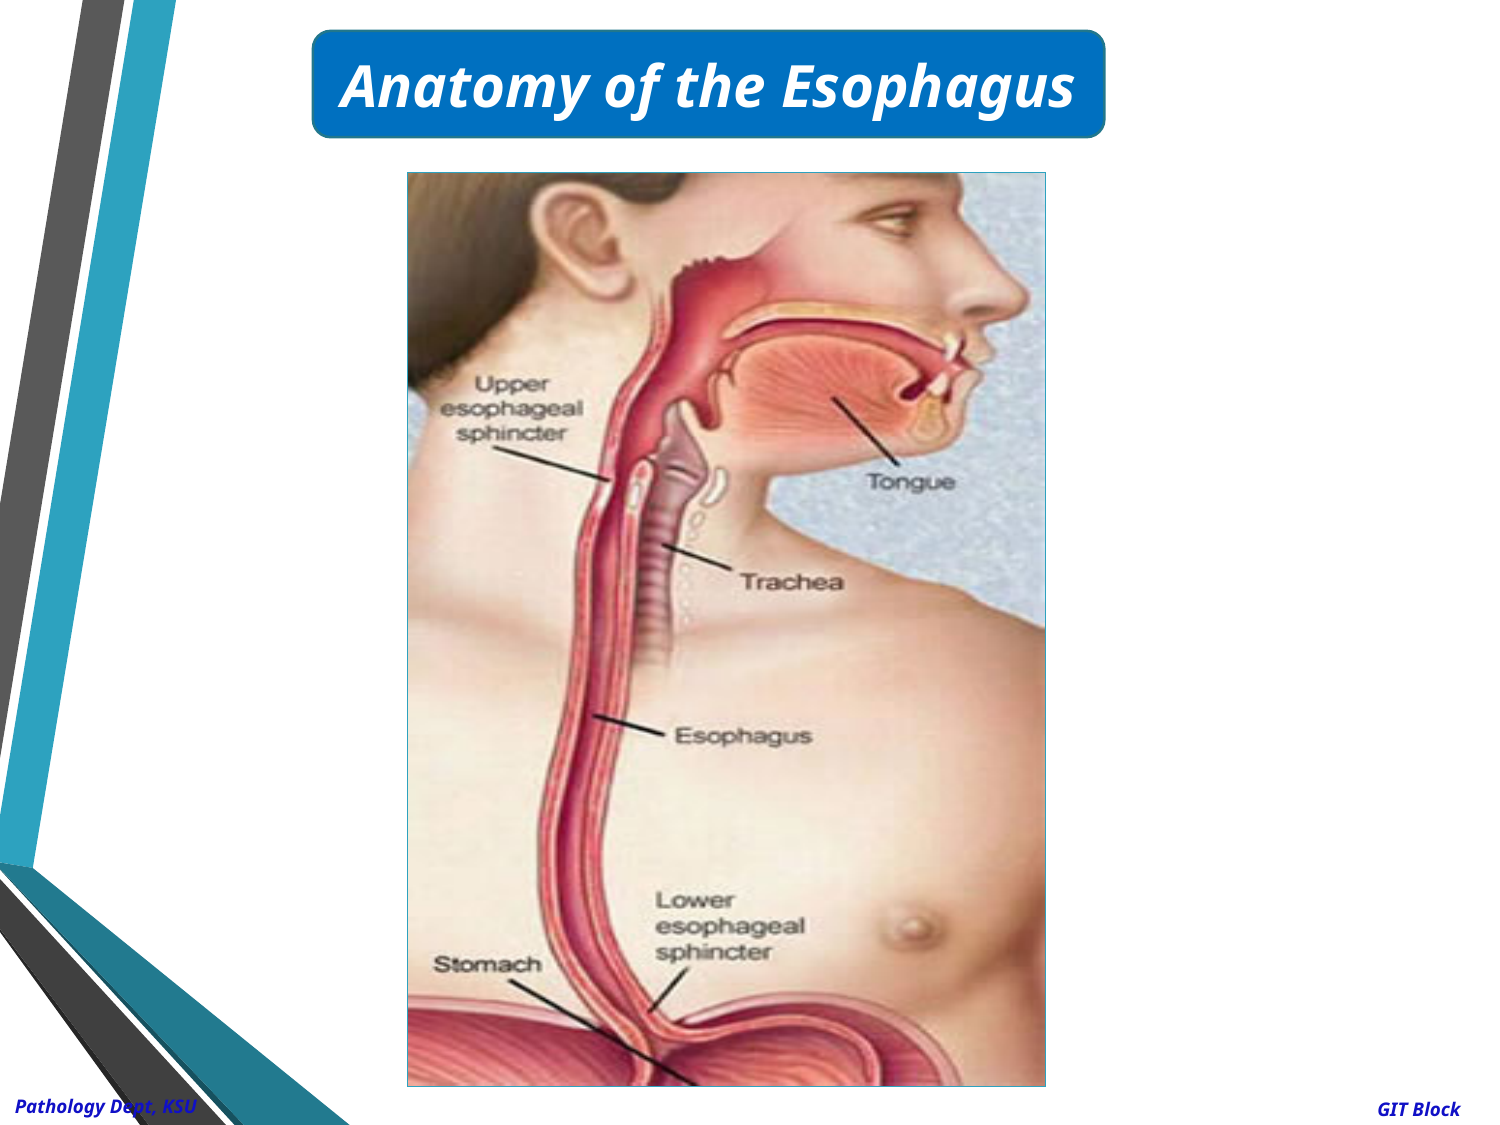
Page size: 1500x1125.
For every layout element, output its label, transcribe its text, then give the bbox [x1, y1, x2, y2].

text_box GIT Block [1362, 1089, 1500, 1125]
picture [407, 172, 1046, 1088]
text_box Anatomy of the Esophagus [311, 29, 1106, 139]
text_box Pathology Dept, KSU [0, 1087, 213, 1125]
